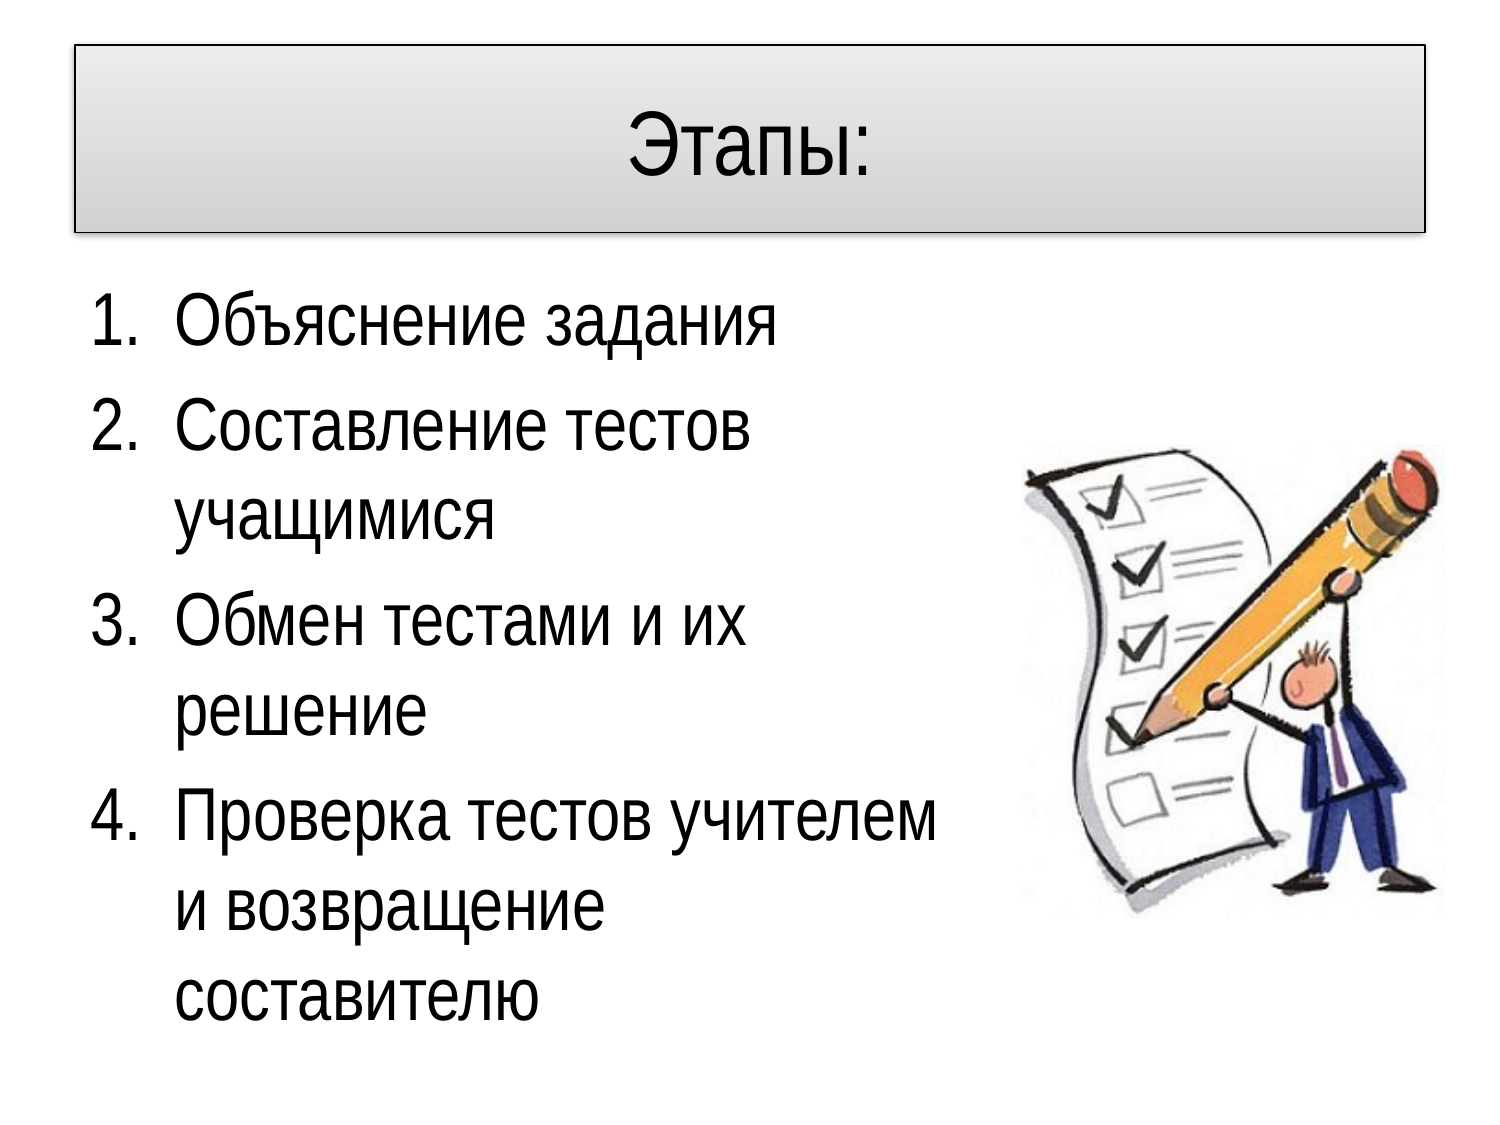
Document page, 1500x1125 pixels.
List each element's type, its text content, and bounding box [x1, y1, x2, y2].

picture [1021, 444, 1445, 919]
title Этапы: [74, 44, 1426, 233]
list Объяснение задания Составление тестов учащимися Обмен тестами и их решение Проверка тестов учителем и возвращение составителю [75, 262, 975, 1035]
